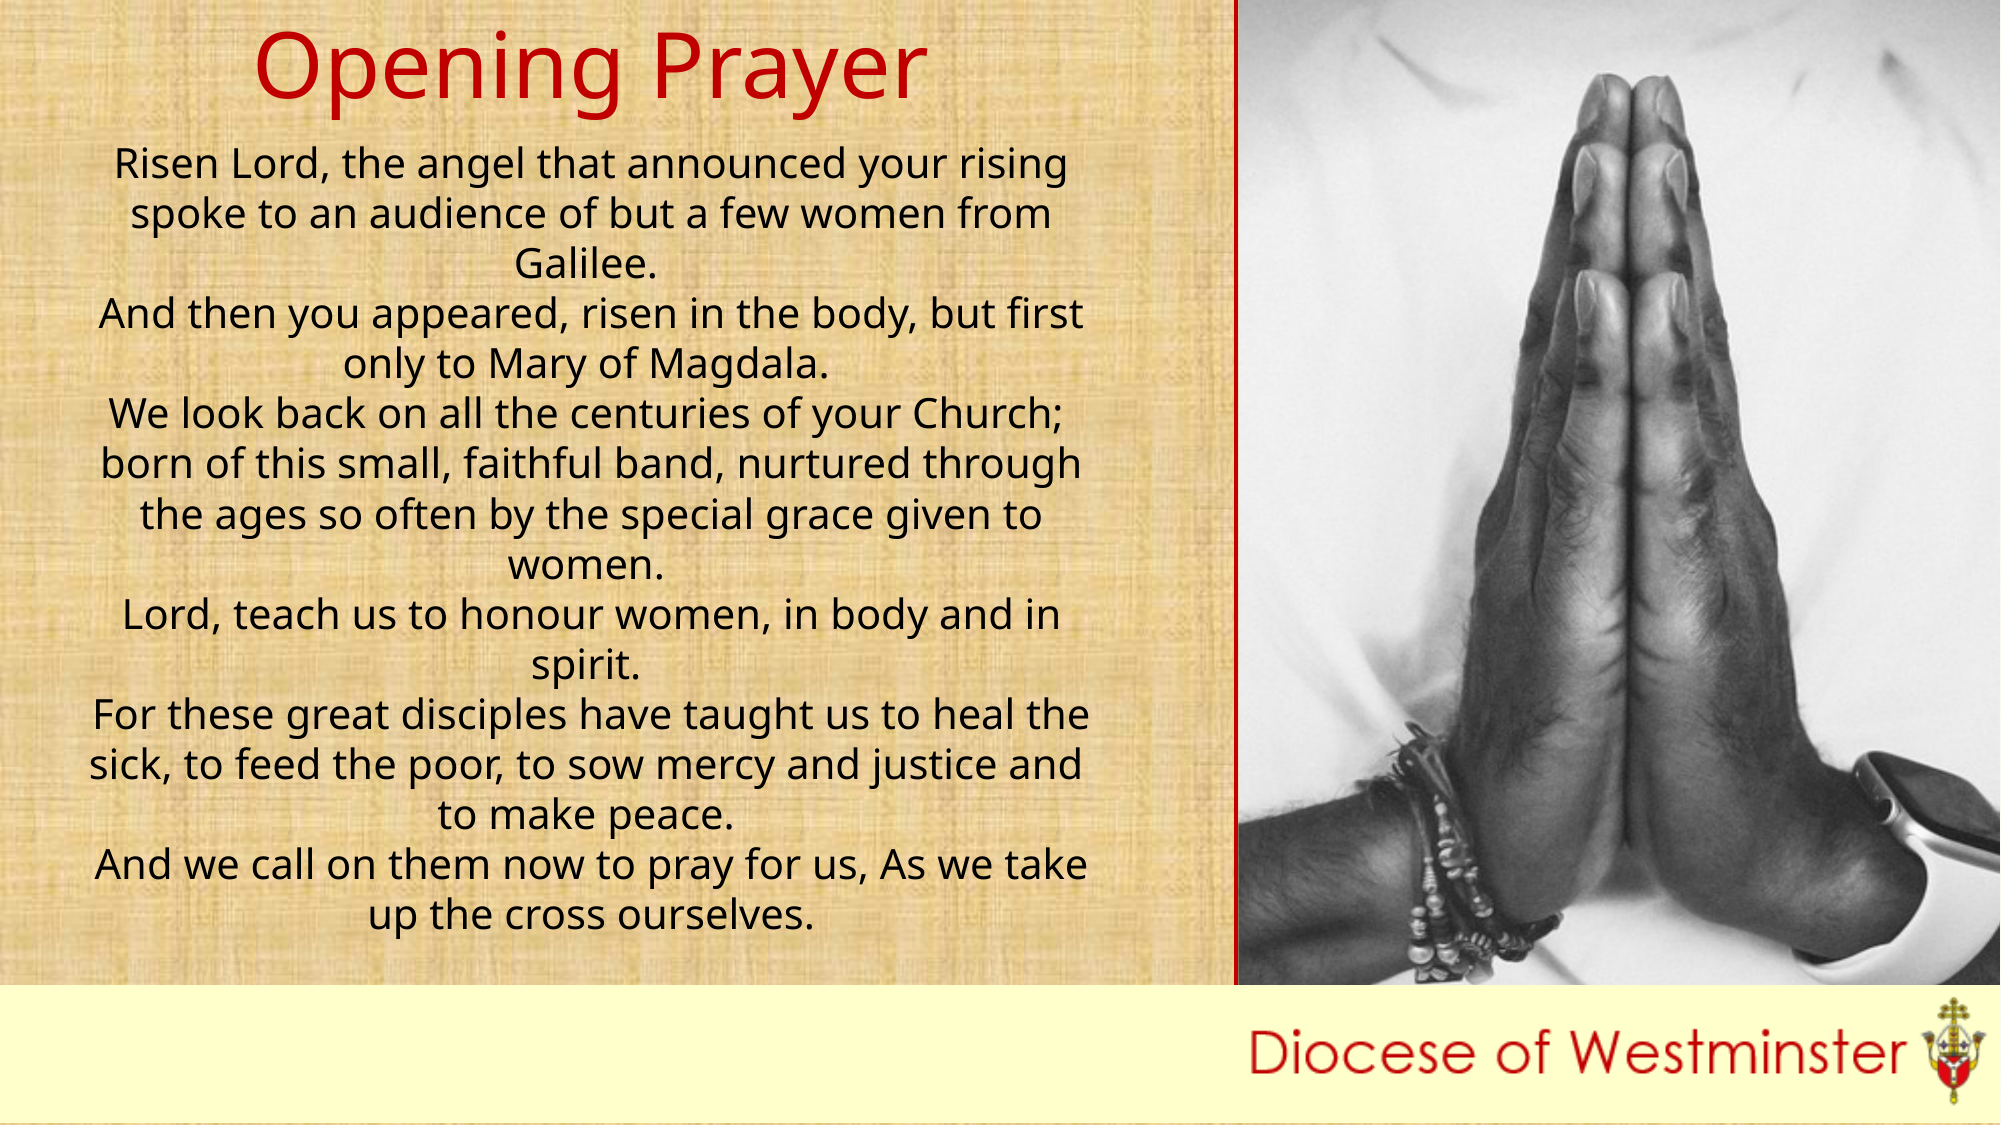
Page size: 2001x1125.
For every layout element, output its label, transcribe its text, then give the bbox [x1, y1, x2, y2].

picture [0, 0, 2001, 1125]
text_box Opening Prayer Risen Lord, the angel that announced your rising spoke to an audience of but a few women from Galilee. And then you appeared, risen in the body, but first only to Mary of Magdala. We look back on all the centuries of your Church; born of this small, faithful band, nurtured through the ages so often by the special grace given to women. Lord, teach us to honour women, in body and in spirit. For these great disciples have taught us to heal the sick, to feed the poor, to sow mercy and justice and to make peace. And we call on them now to pray for us, As we take up the cross ourselves. [50, 0, 1133, 945]
